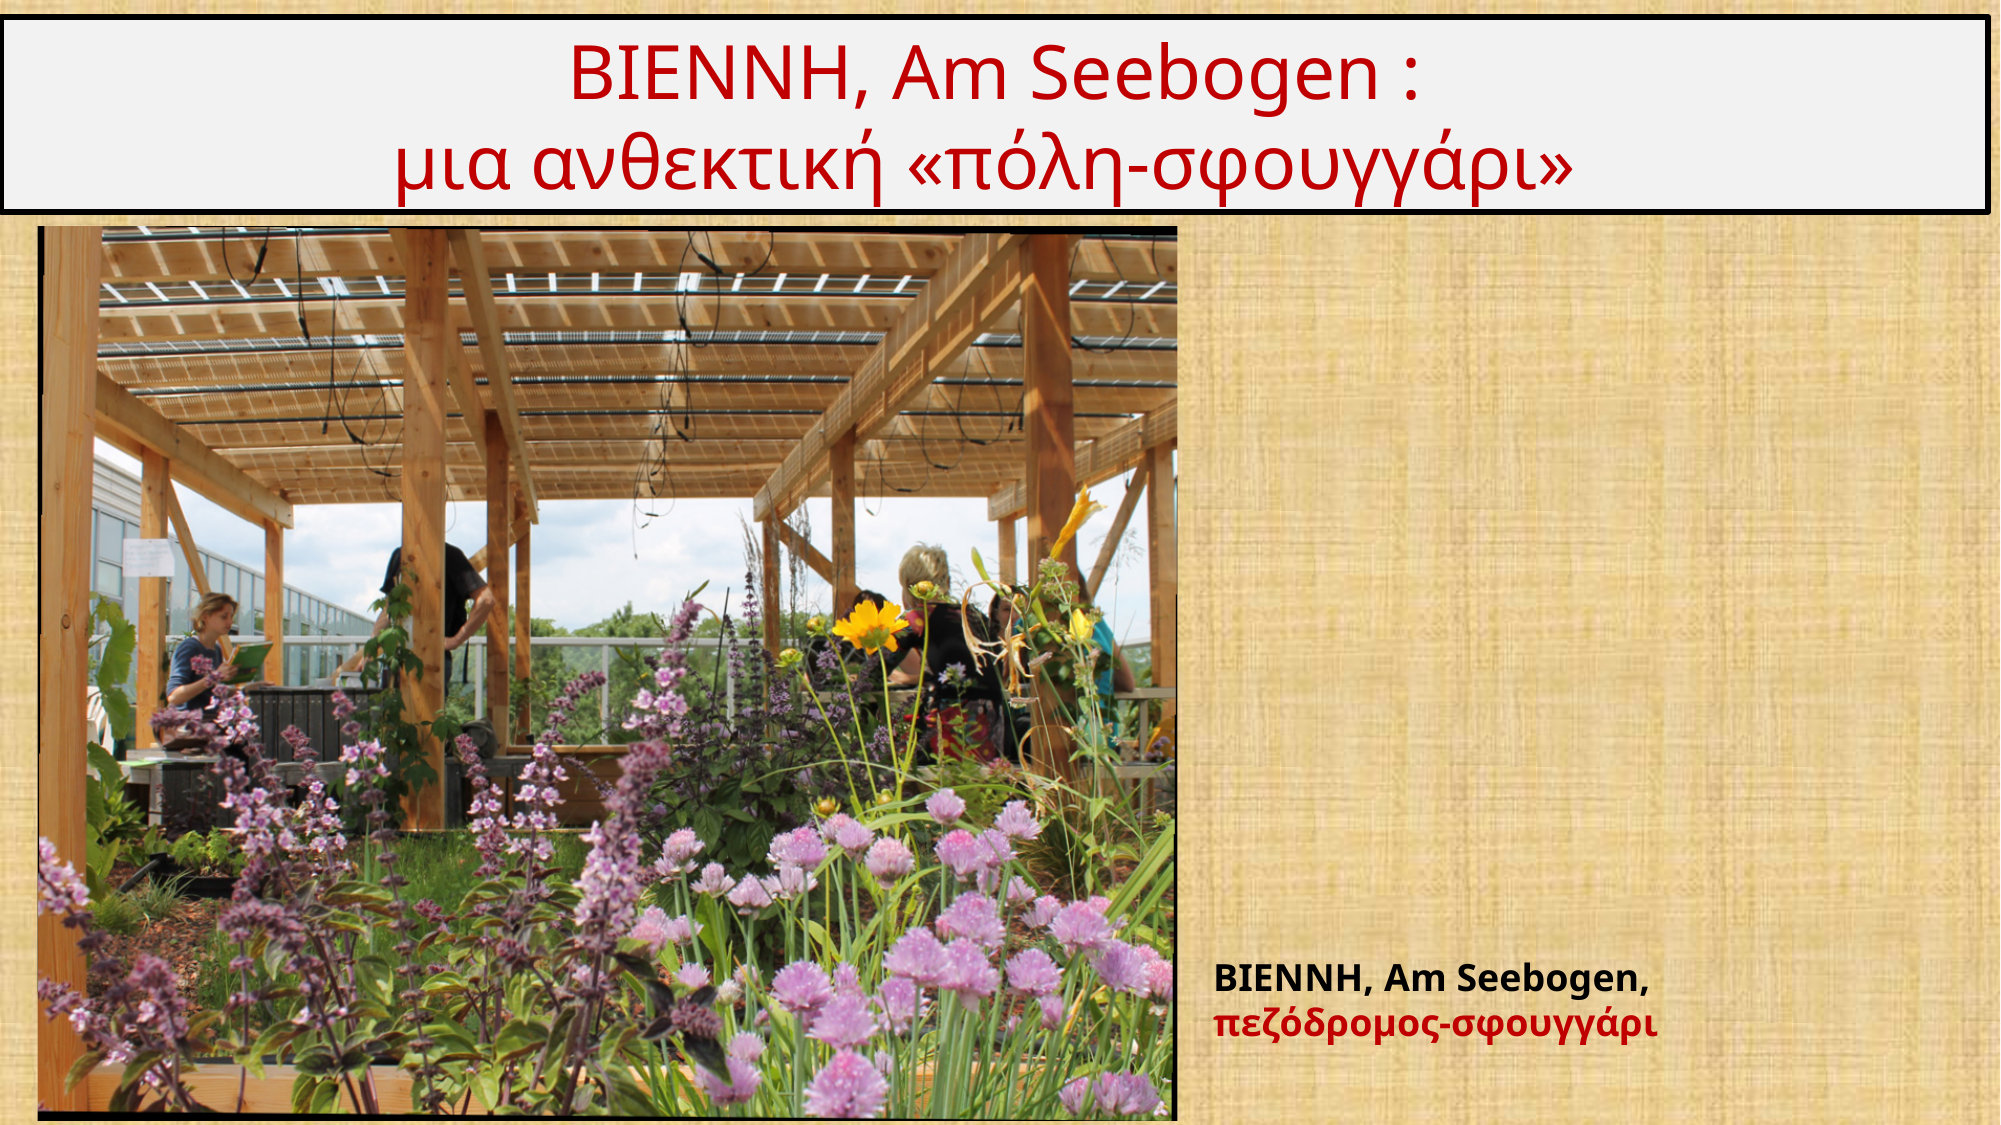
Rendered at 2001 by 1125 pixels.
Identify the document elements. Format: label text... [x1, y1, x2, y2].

text_box ΒΙΕΝΝΗ, Am Seebogen : μια ανθεκτική «πόλη-σφουγγάρι» [1, 16, 1989, 212]
picture [0, 0, 2001, 1125]
text_box ΒΙΕΝΝΗ, Am Seebogen, πεζόδρομος-σφουγγάρι [1198, 946, 1989, 1052]
